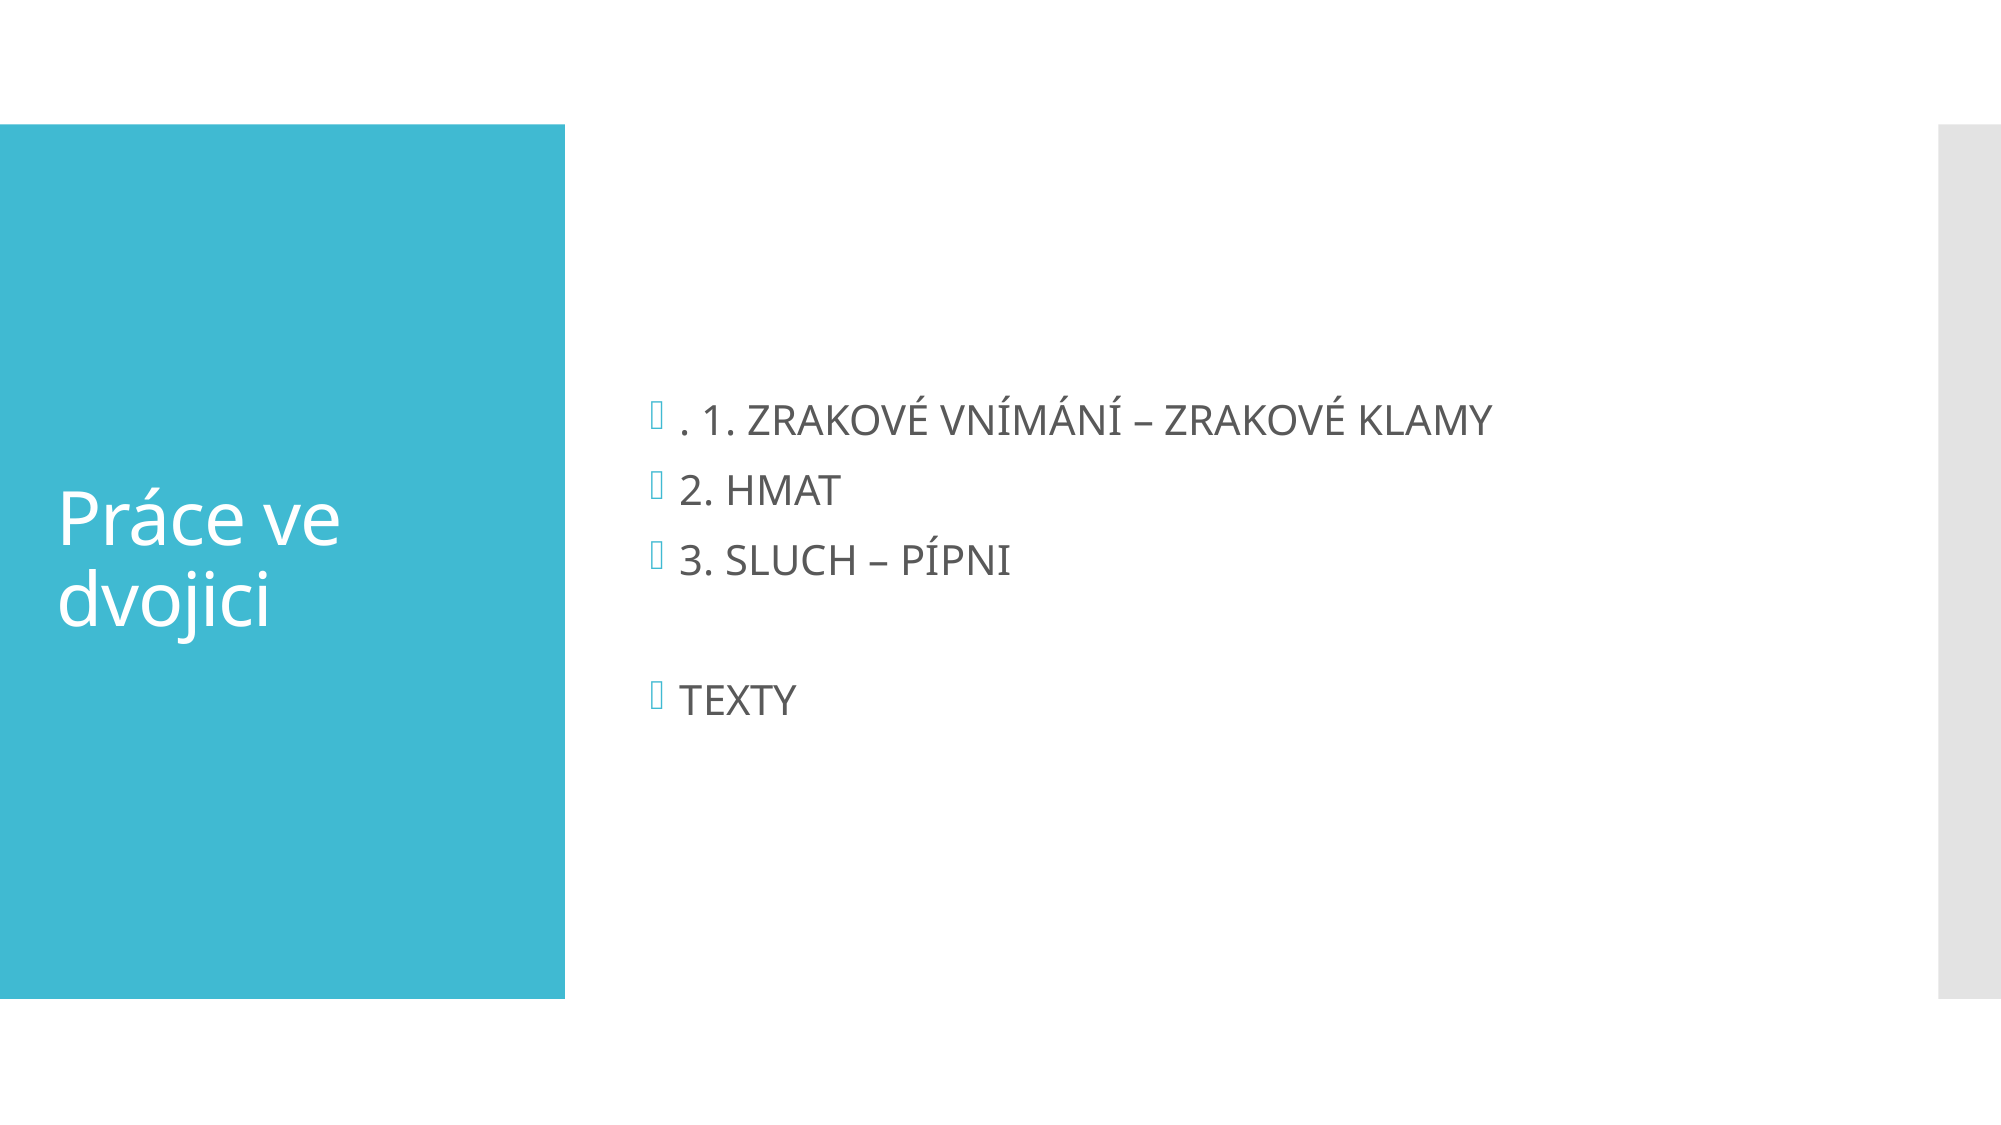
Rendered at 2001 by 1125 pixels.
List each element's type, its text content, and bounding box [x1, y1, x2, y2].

list . 1. ZRAKOVÉ VNÍMÁNÍ – ZRAKOVÉ KLAMY 2. HMAT 3. SLUCH – PÍPNI TEXTY [634, 141, 1835, 982]
title Práce ve dvojici [41, 184, 525, 940]
